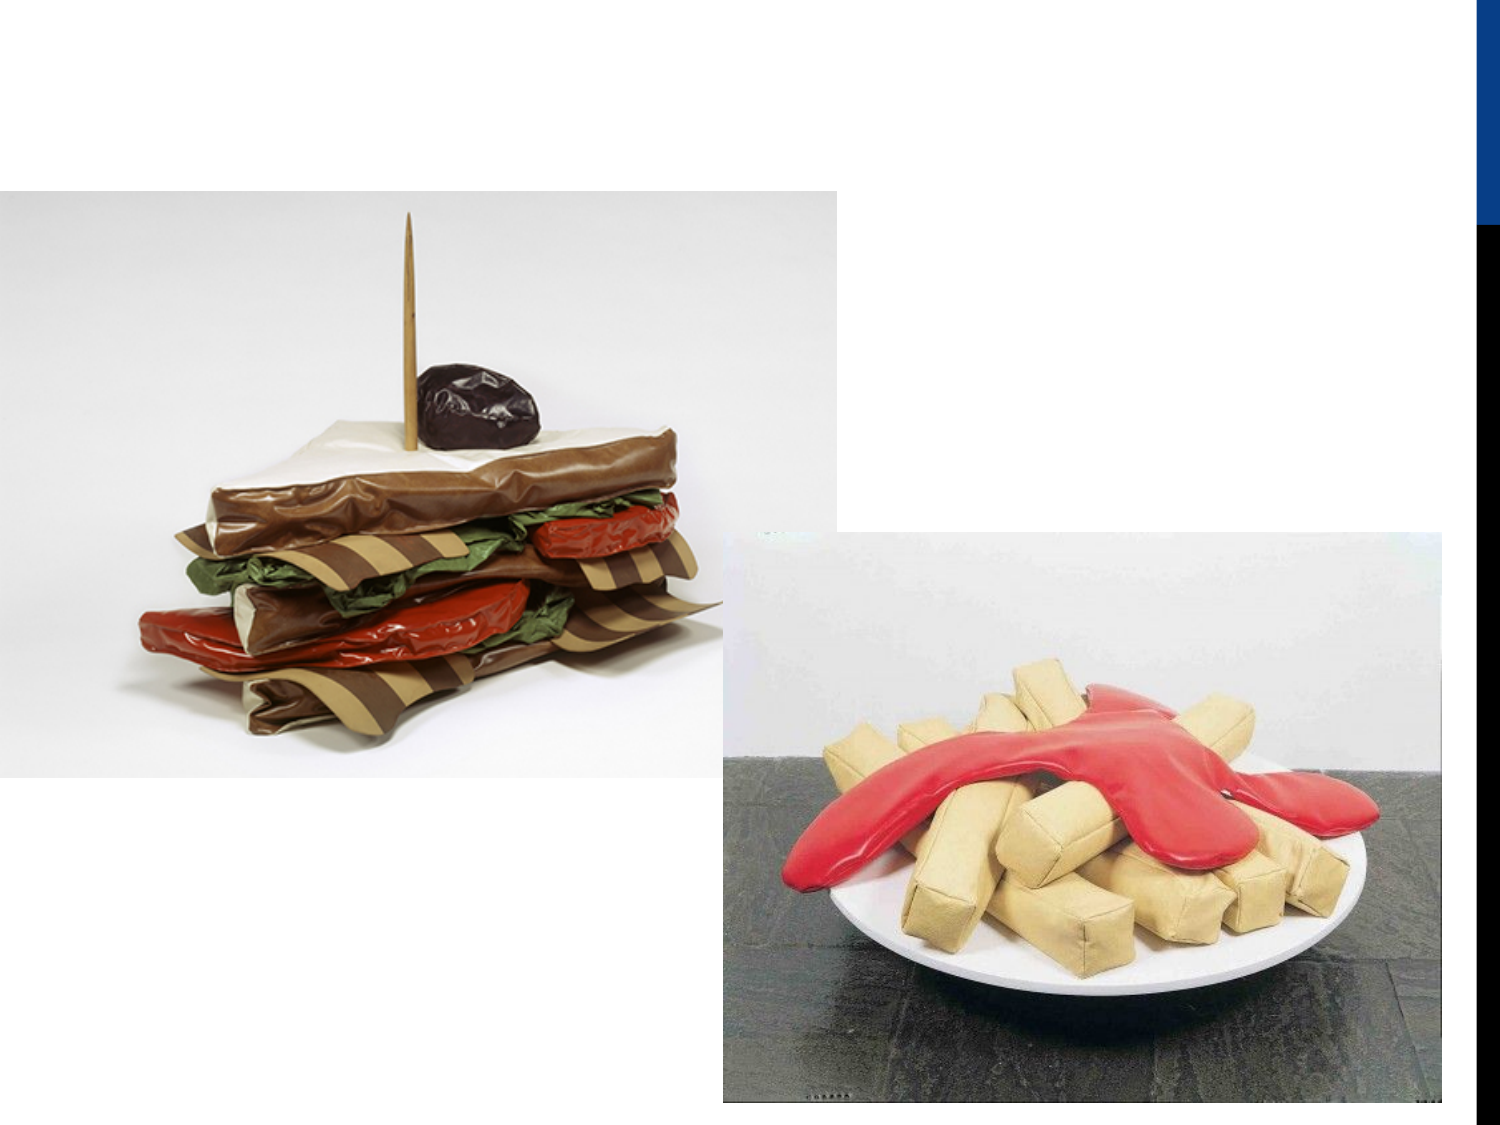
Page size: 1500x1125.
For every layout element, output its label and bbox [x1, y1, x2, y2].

picture [0, 190, 1443, 1103]
